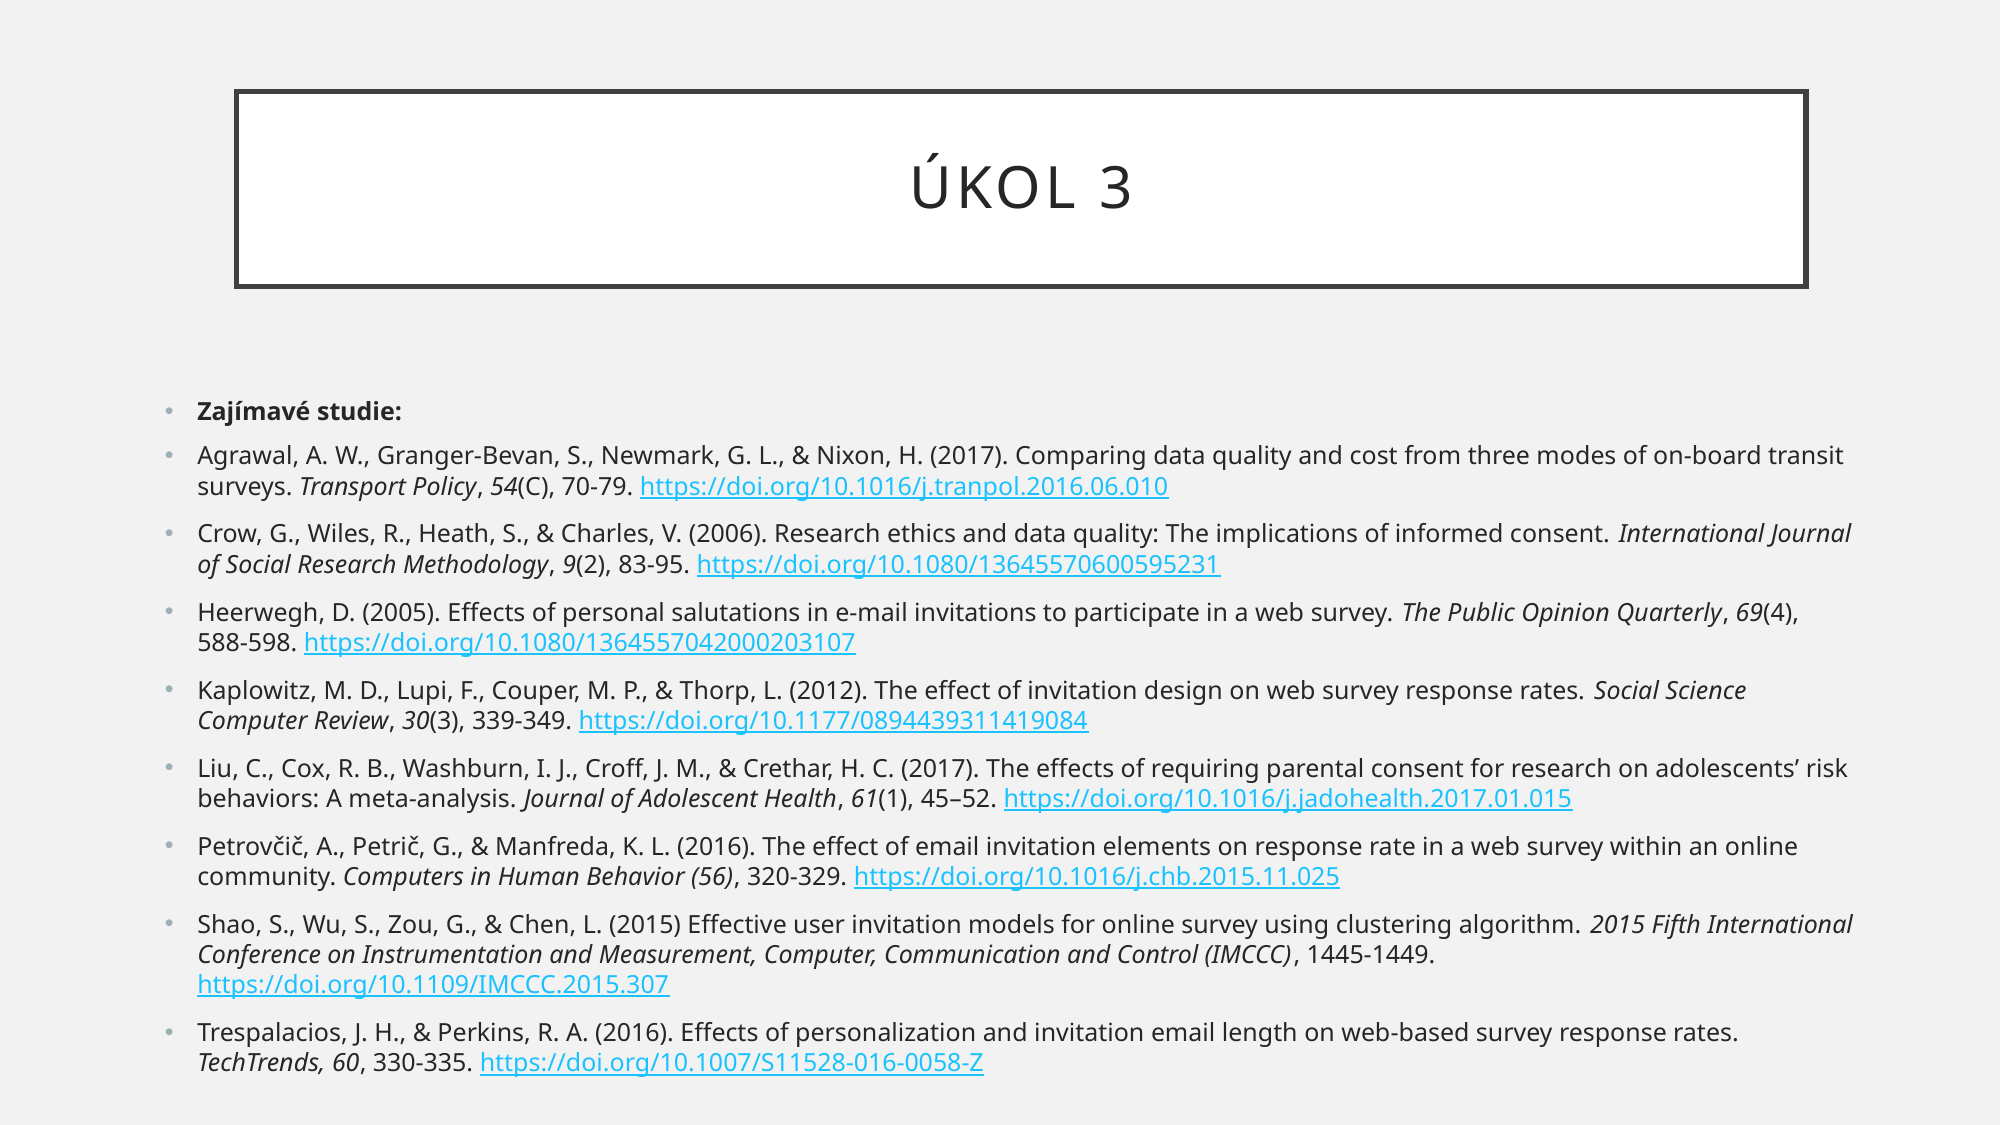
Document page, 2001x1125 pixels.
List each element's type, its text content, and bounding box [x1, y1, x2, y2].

list Zajímavé studie: Agrawal, A. W., Granger-Bevan, S., Newmark, G. L., & Nixon, H. (2017). Comparing data quality and cost from three modes of on-board transit surveys. Transport Policy, 54(C), 70-79. https://doi.org/10.1016/j.tranpol.2016.06.010 Crow, G., Wiles, R., Heath, S., & Charles, V. (2006). Research ethics and data quality: The implications of informed consent. International Journal of Social Research Methodology, 9(2), 83-95. https://doi.org/10.1080/13645570600595231 Heerwegh, D. (2005). Effects of personal salutations in e-mail invitations to participate in a web survey. The Public Opinion Quarterly, 69(4), 588-598. https://doi.org/10.1080/1364557042000203107 Kaplowitz, M. D., Lupi, F., Couper, M. P., & Thorp, L. (2012). The effect of invitation design on web survey response rates. Social Science Computer Review, 30(3), 339-349. https://doi.org/10.1177/0894439311419084 Liu, C., Cox, R. B., Washburn, I. J., Croff, J. M., & Crethar, H. C. (2017). The effects of requiring parental consent for research on adolescents’ risk behaviors: A meta-analysis. Journal of Adolescent Health, 61(1), 45–52. https://doi.org/10.1016/j.jadohealth.2017.01.015 Petrovčič, A., Petrič, G., & Manfreda, K. L. (2016). The effect of email invitation elements on response rate in a web survey within an online community. Computers in Human Behavior (56), 320-329. https://doi.org/10.1016/j.chb.2015.11.025 Shao, S., Wu, S., Zou, G., & Chen, L. (2015) Effective user invitation models for online survey using clustering algorithm. 2015 Fifth International Conference on Instrumentation and Measurement, Computer, Communication and Control (IMCCC), 1445-1449. https://doi.org/10.1109/IMCCC.2015.307 Trespalacios, J. H., & Perkins, R. A. (2016). Effects of personalization and invitation email length on web-based survey response rates. TechTrends, 60, 330-335. https://doi.org/10.1007/S11528-016-0058-Z [149, 388, 1871, 1095]
title ÚKOL 3 [234, 89, 1809, 289]
